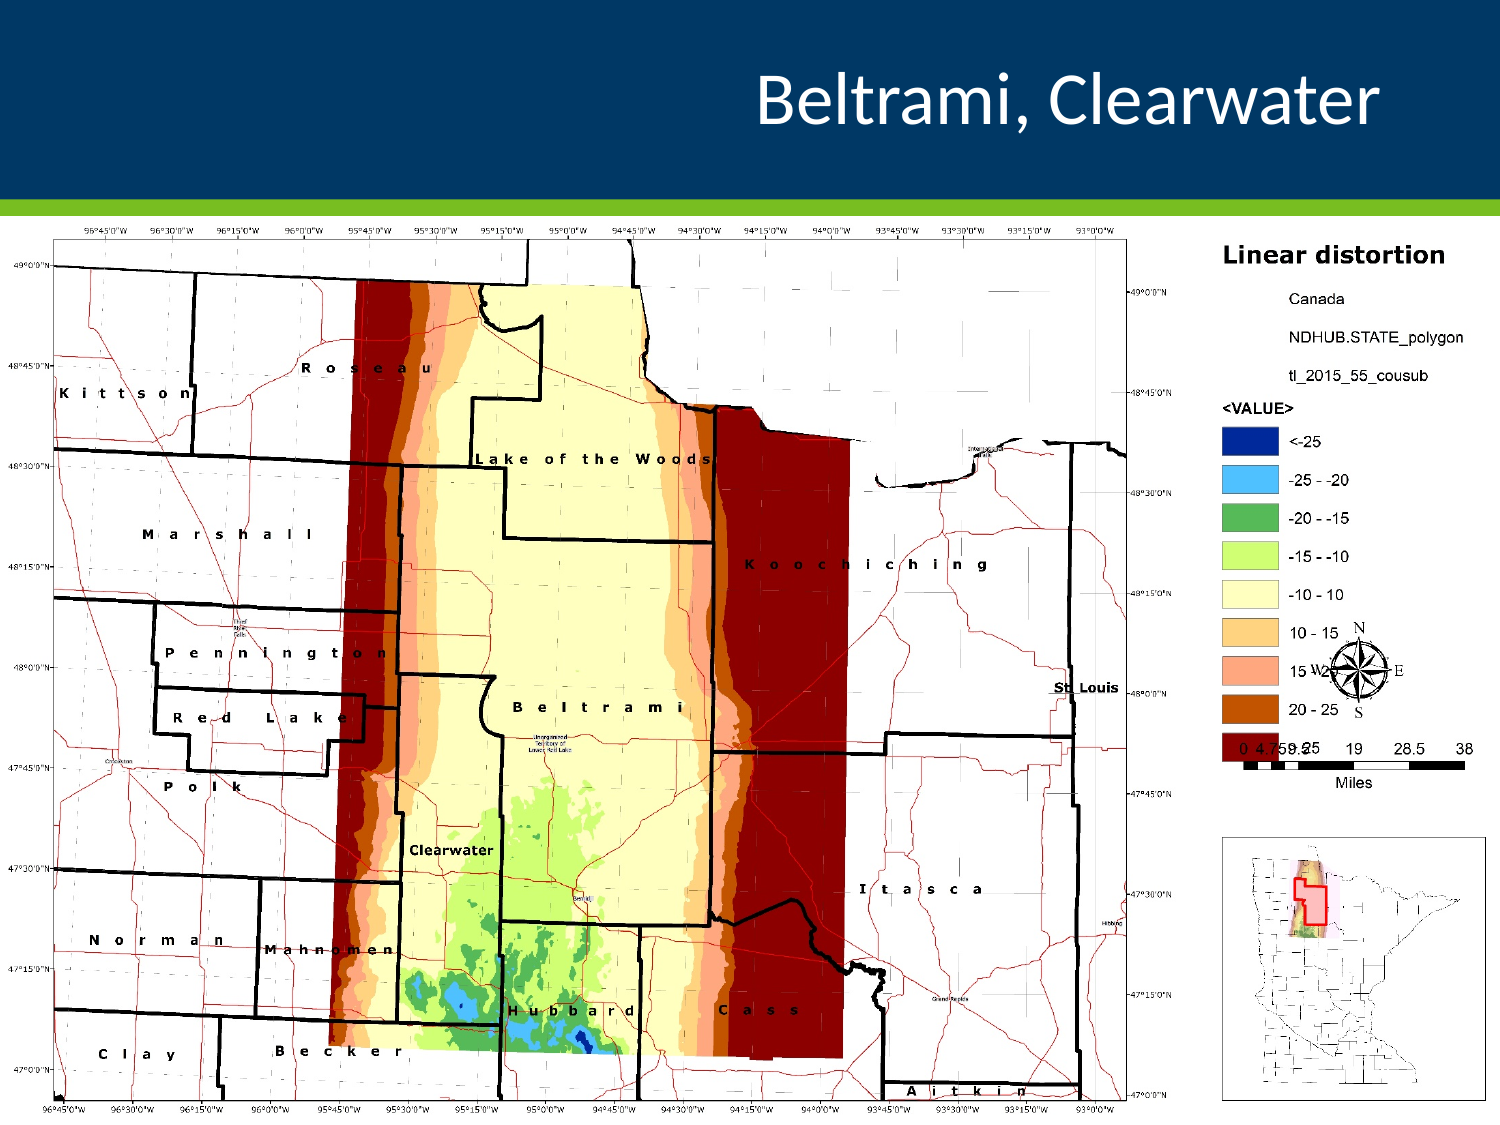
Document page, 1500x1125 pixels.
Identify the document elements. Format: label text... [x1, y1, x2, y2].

picture [0, 216, 1500, 1125]
title Beltrami, Clearwater [103, 24, 1397, 175]
